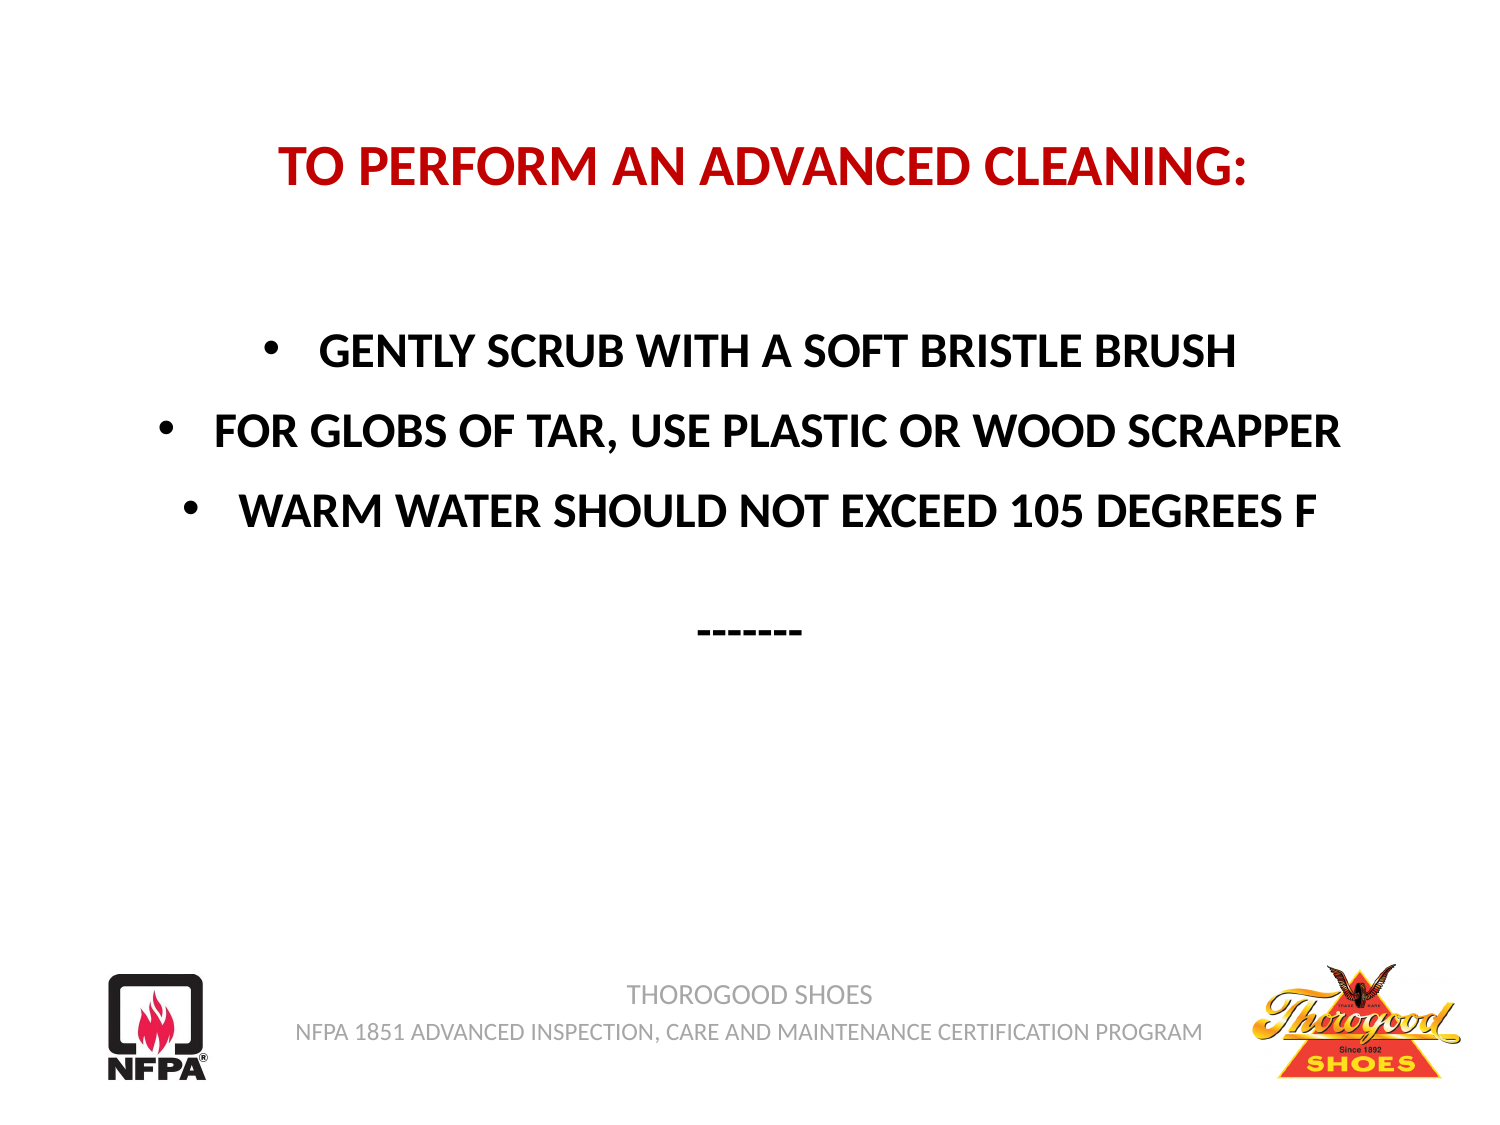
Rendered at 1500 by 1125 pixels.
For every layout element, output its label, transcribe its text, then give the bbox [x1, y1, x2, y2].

text_box THOROGOOD SHOES NFPA 1851 ADVANCED INSPECTION, CARE AND MAINTENANCE CERTIFICATION PROGRAM [212, 967, 1288, 1100]
picture [99, 974, 217, 1082]
text_box TO PERFORM AN ADVANCED CLEANING: GENTLY SCRUB WITH A SOFT BRISTLE BRUSH FOR GLOBS OF TAR, USE PLASTIC OR WOOD SCRAPPER WARM WATER SHOULD NOT EXCEED 105 DEGREES F ------- [142, 49, 1357, 725]
picture [1249, 962, 1463, 1083]
